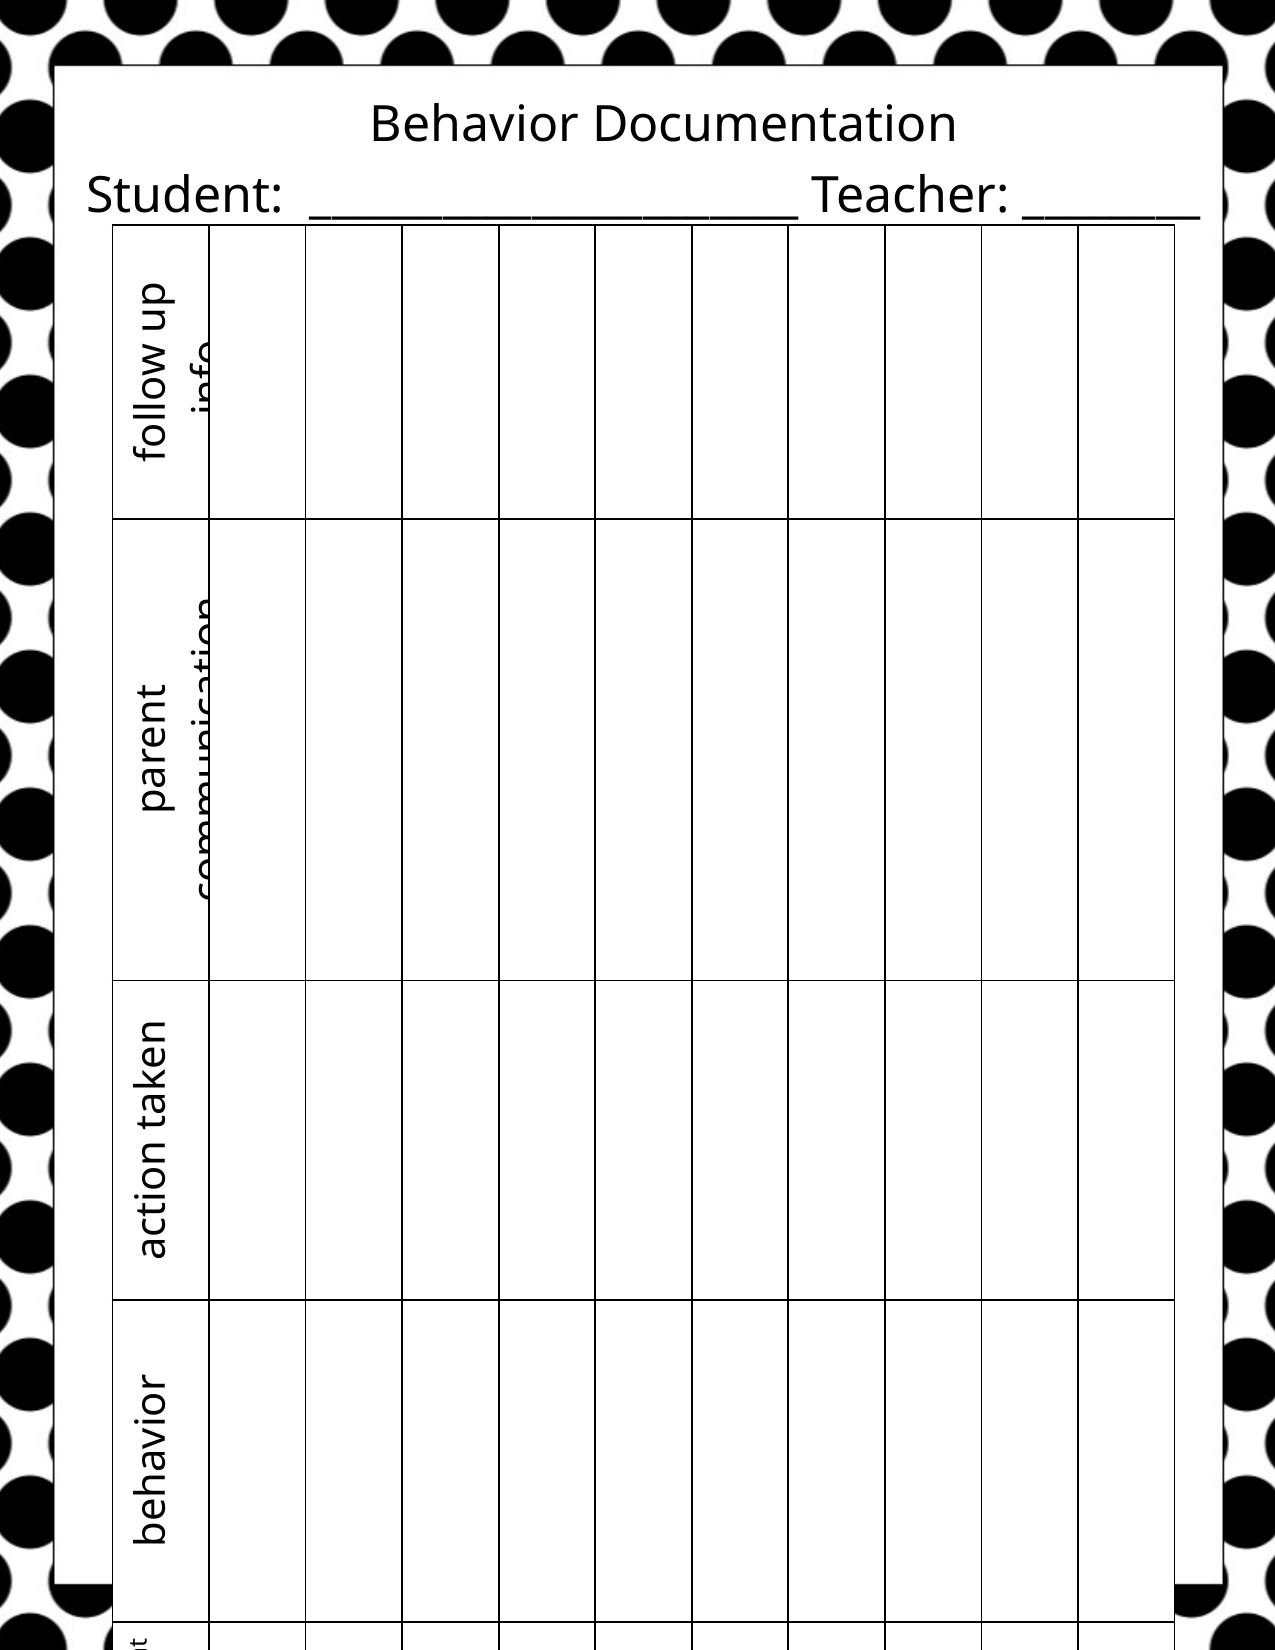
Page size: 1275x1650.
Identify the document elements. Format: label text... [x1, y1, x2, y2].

table_cell [693, 1301, 787, 1621]
table_cell [789, 981, 884, 1299]
table_cell [596, 1623, 691, 1650]
table_cell [693, 1623, 787, 1650]
table_cell [403, 520, 498, 980]
table_cell [982, 1623, 1077, 1650]
table_header [886, 226, 981, 518]
table_cell [886, 1301, 981, 1621]
table_cell [500, 520, 594, 980]
table_cell [1079, 520, 1174, 980]
table_cell [982, 520, 1077, 980]
table_cell [982, 981, 1077, 1299]
table_header [210, 226, 305, 518]
table_header [596, 226, 691, 518]
table_cell [886, 1623, 981, 1650]
table_cell [403, 981, 498, 1299]
table_cell [1079, 981, 1174, 1299]
table_header [693, 226, 787, 518]
picture [0, 0, 1275, 1650]
table_cell behavior [113, 1301, 208, 1621]
table_cell [982, 1301, 1077, 1621]
table_cell [596, 981, 691, 1299]
table_cell [210, 981, 305, 1299]
table_header [982, 226, 1077, 518]
table_cell [210, 1301, 305, 1621]
table_cell [693, 981, 787, 1299]
text_box Behavior Documentation [355, 83, 974, 155]
table_cell date [113, 1623, 208, 1650]
table_cell [1079, 1623, 1174, 1650]
text_box Student: ______________________ Teacher: ________ [71, 155, 1217, 231]
table_cell [306, 520, 401, 980]
table_cell parent communication [113, 520, 208, 980]
table_cell [500, 1301, 594, 1621]
table_header [500, 226, 594, 518]
table_header [306, 226, 401, 518]
table_cell [693, 520, 787, 980]
table_cell [306, 981, 401, 1299]
table_cell [306, 1301, 401, 1621]
table_cell [403, 1623, 498, 1650]
table_cell [306, 1623, 401, 1650]
table_cell [500, 981, 594, 1299]
table_cell [596, 1301, 691, 1621]
table_header [1079, 226, 1174, 518]
table_header follow up info. [113, 226, 208, 518]
table_cell [403, 1301, 498, 1621]
table_cell [789, 1623, 884, 1650]
table_cell [886, 981, 981, 1299]
table_cell action taken [113, 981, 208, 1299]
table_cell [210, 520, 305, 980]
table_cell [210, 1623, 305, 1650]
table_cell [789, 1301, 884, 1621]
table_cell [886, 520, 981, 980]
table_header [403, 226, 498, 518]
table_cell [1079, 1301, 1174, 1621]
table_header [789, 226, 884, 518]
table_cell [500, 1623, 594, 1650]
table_cell [789, 520, 884, 980]
table_cell [596, 520, 691, 980]
